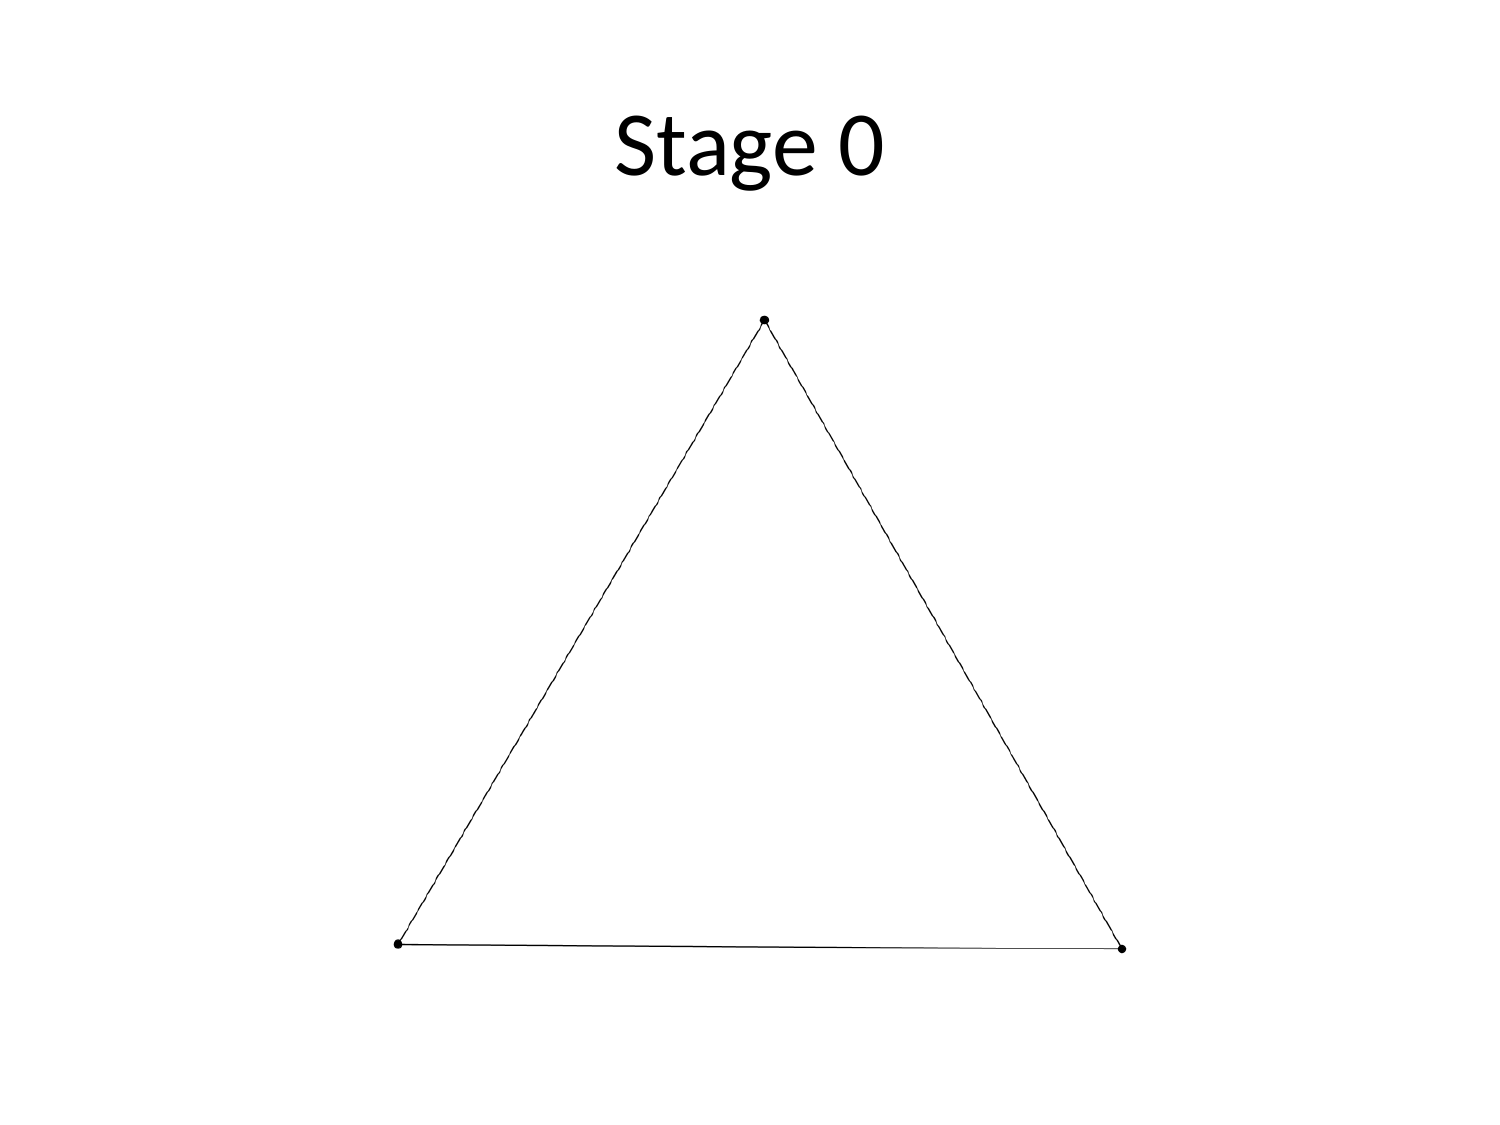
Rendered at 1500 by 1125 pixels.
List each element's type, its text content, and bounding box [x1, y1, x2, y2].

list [343, 262, 1157, 1006]
title Stage 0 [75, 45, 1425, 233]
